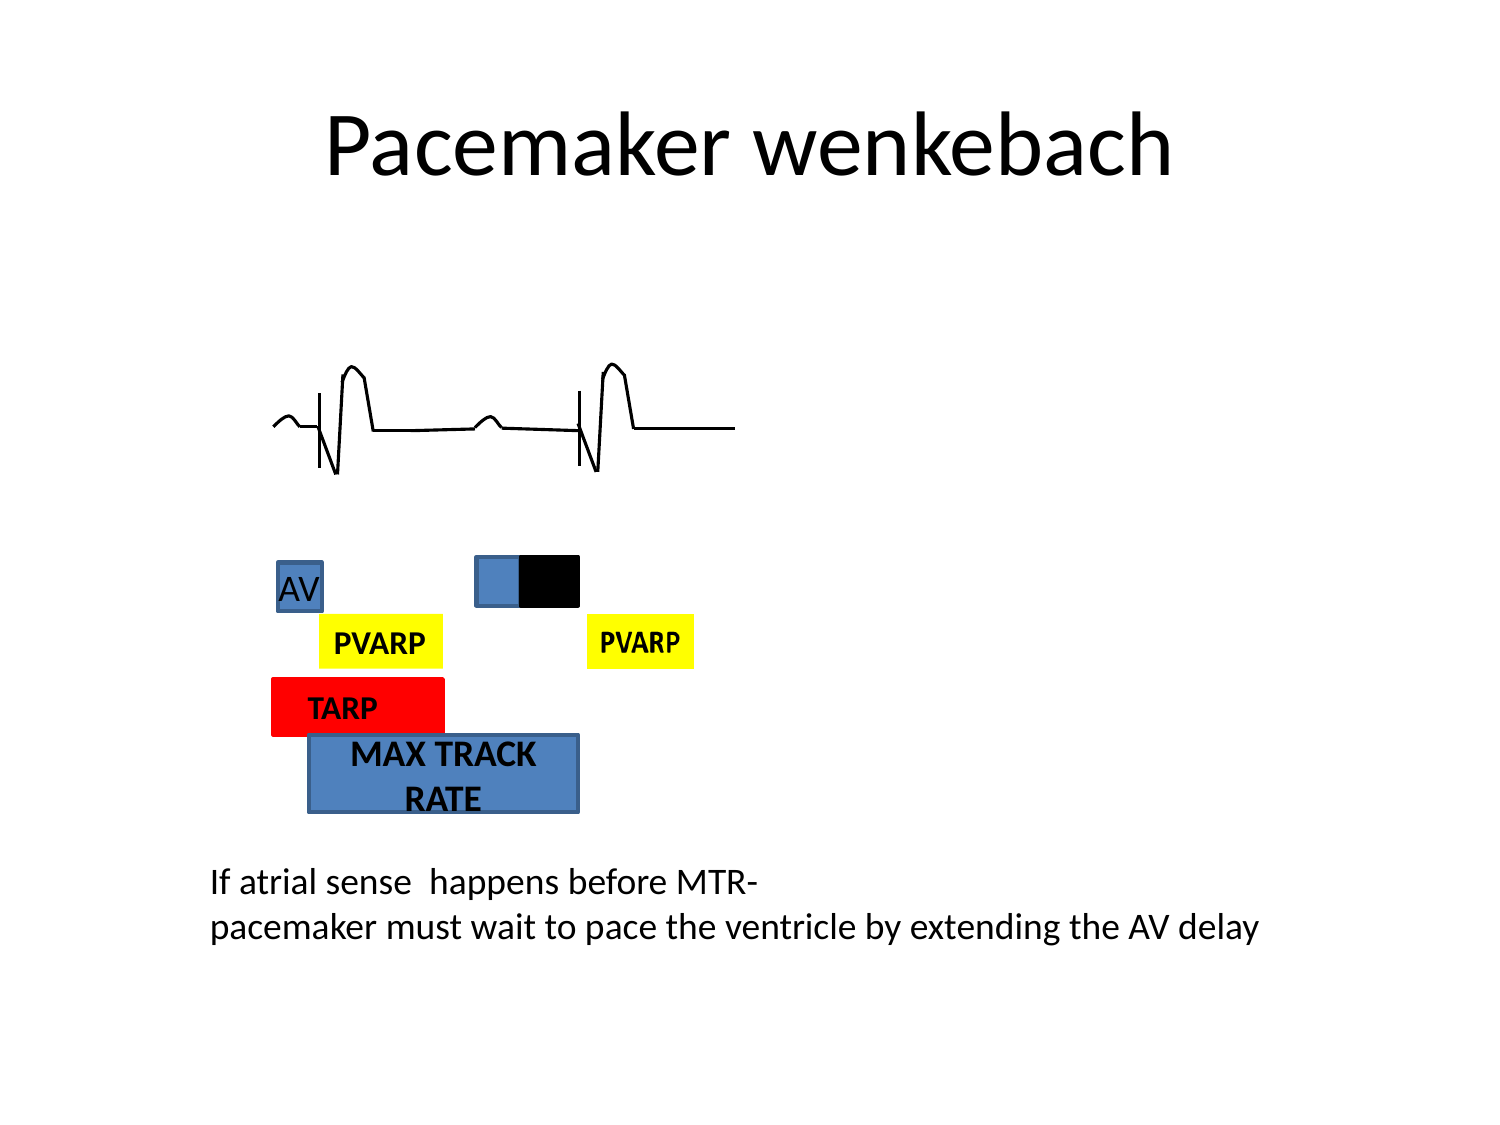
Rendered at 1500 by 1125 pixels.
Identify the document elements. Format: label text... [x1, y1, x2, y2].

title Pacemaker wenkebach [75, 45, 1425, 233]
text_box If atrial sense happens before MTR- pacemaker must wait to pace the ventricle by extending the AV delay [195, 849, 1276, 955]
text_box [577, 423, 592, 473]
text_box [272, 415, 300, 428]
picture [581, 611, 704, 684]
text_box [501, 427, 572, 431]
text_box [363, 376, 374, 432]
text_box [519, 555, 580, 608]
text_box [604, 363, 624, 379]
text_box [344, 365, 364, 381]
text_box TARP [292, 679, 393, 734]
text_box [474, 555, 519, 608]
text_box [337, 374, 344, 475]
text_box MAX TRACK RATE [307, 733, 580, 814]
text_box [317, 425, 332, 475]
text_box PVARP [319, 613, 443, 669]
text_box [271, 677, 445, 737]
text_box AV [263, 556, 335, 617]
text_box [597, 371, 604, 473]
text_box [624, 373, 634, 430]
text_box [474, 415, 502, 428]
